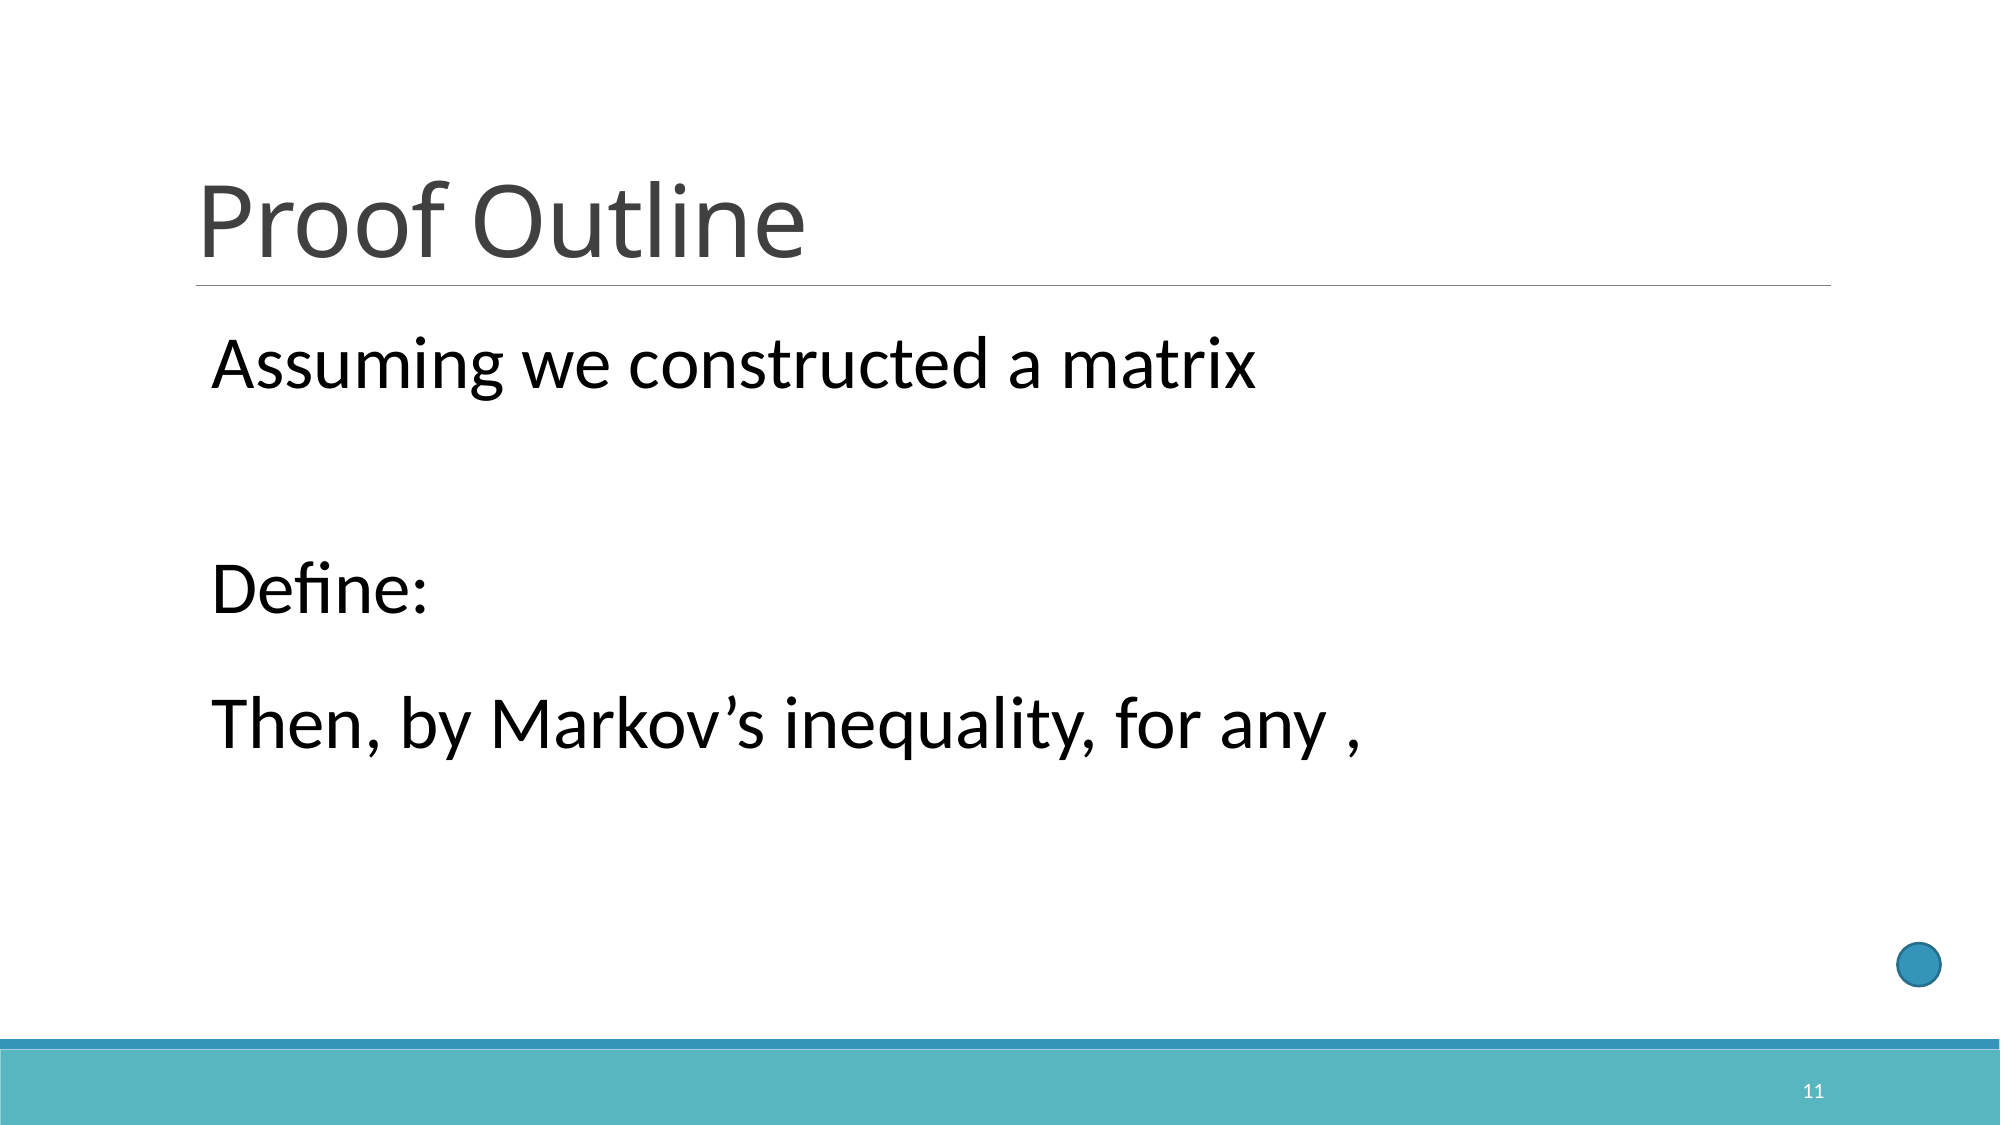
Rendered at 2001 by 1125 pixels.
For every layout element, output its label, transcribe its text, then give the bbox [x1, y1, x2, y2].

text_box [1896, 941, 1942, 988]
title Proof Outline [180, 47, 1830, 285]
slide_number 11 [1624, 1059, 1840, 1120]
